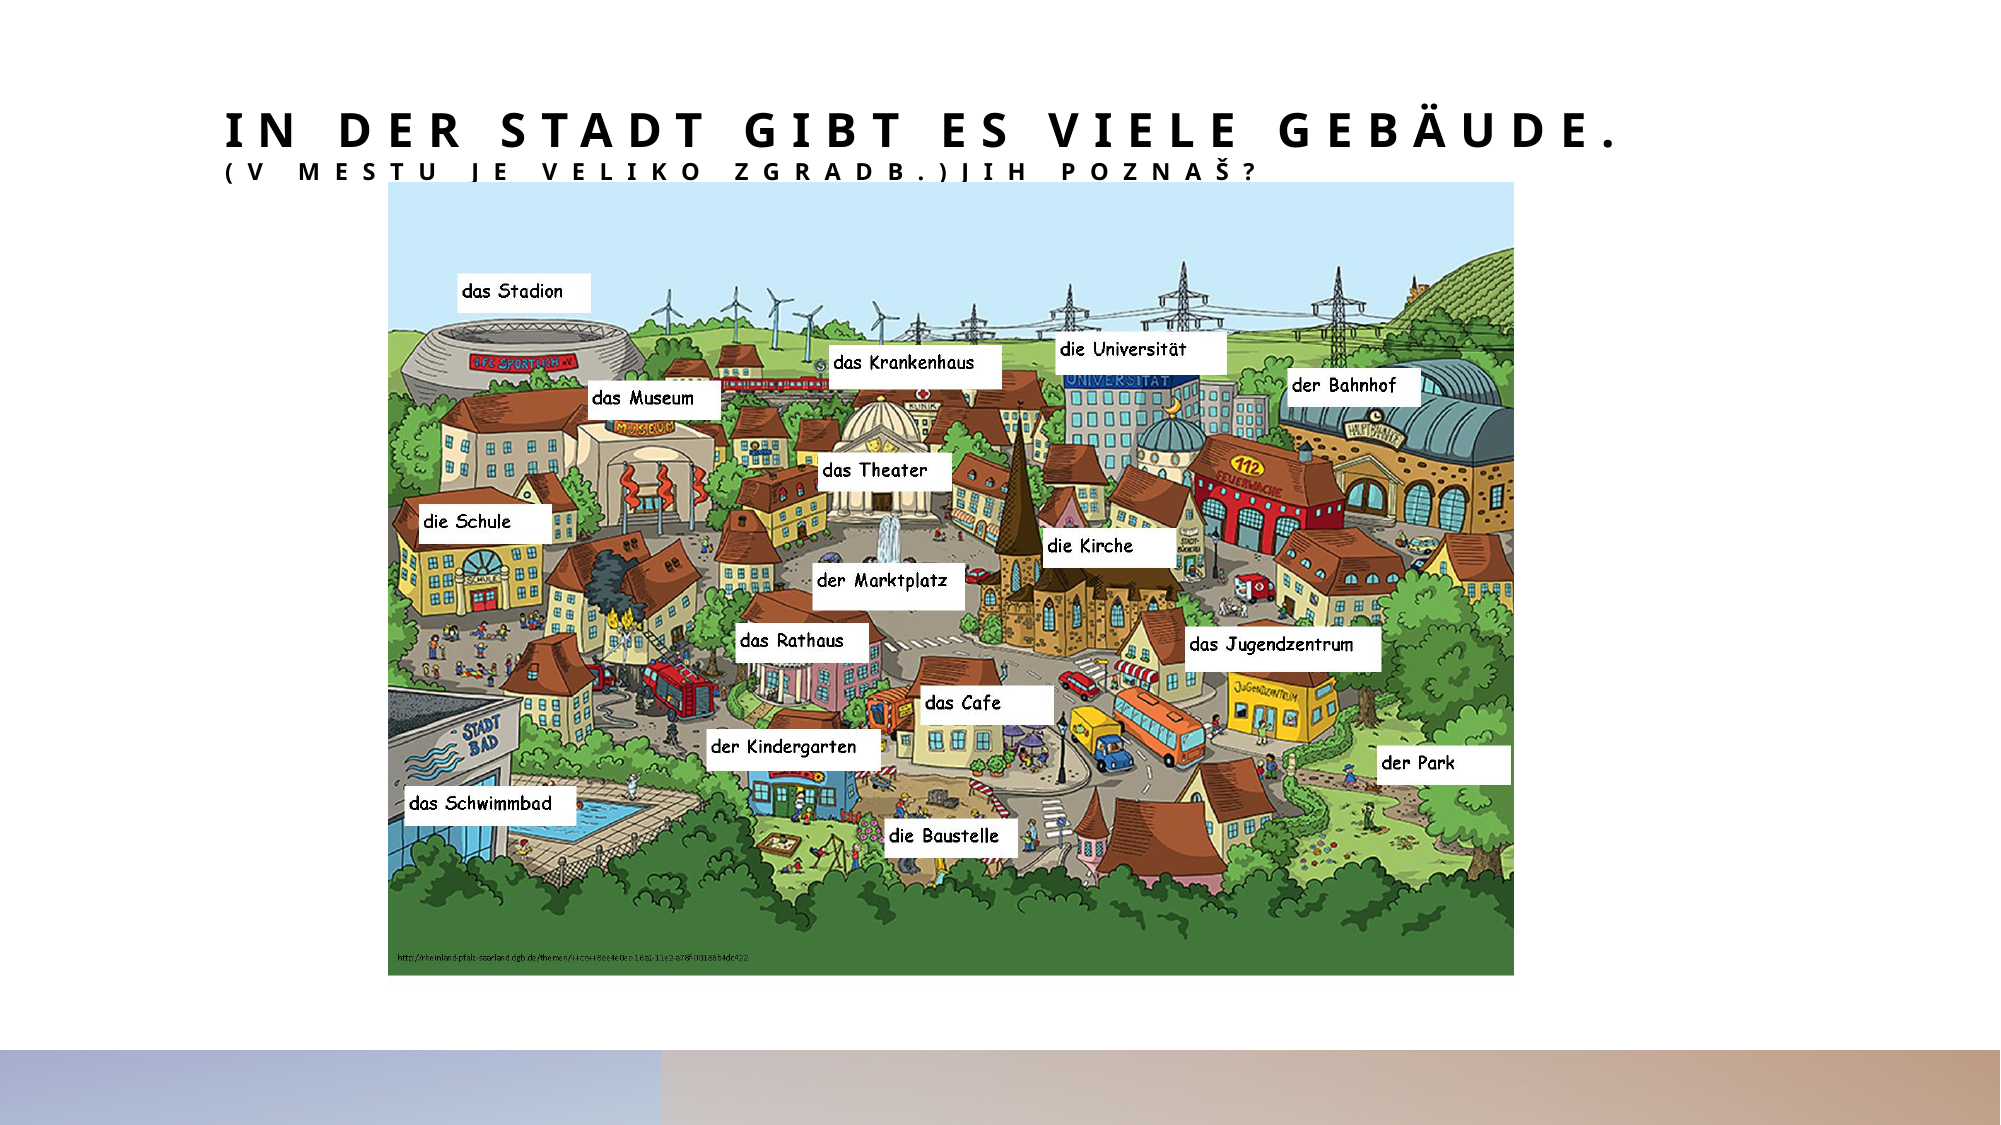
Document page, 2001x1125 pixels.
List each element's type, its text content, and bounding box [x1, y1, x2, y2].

title In der Stadt gibt es Viele Gebäude. (v mestu je veliko zgradb.)Jih poznaš? [225, 97, 1905, 185]
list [388, 182, 1514, 997]
